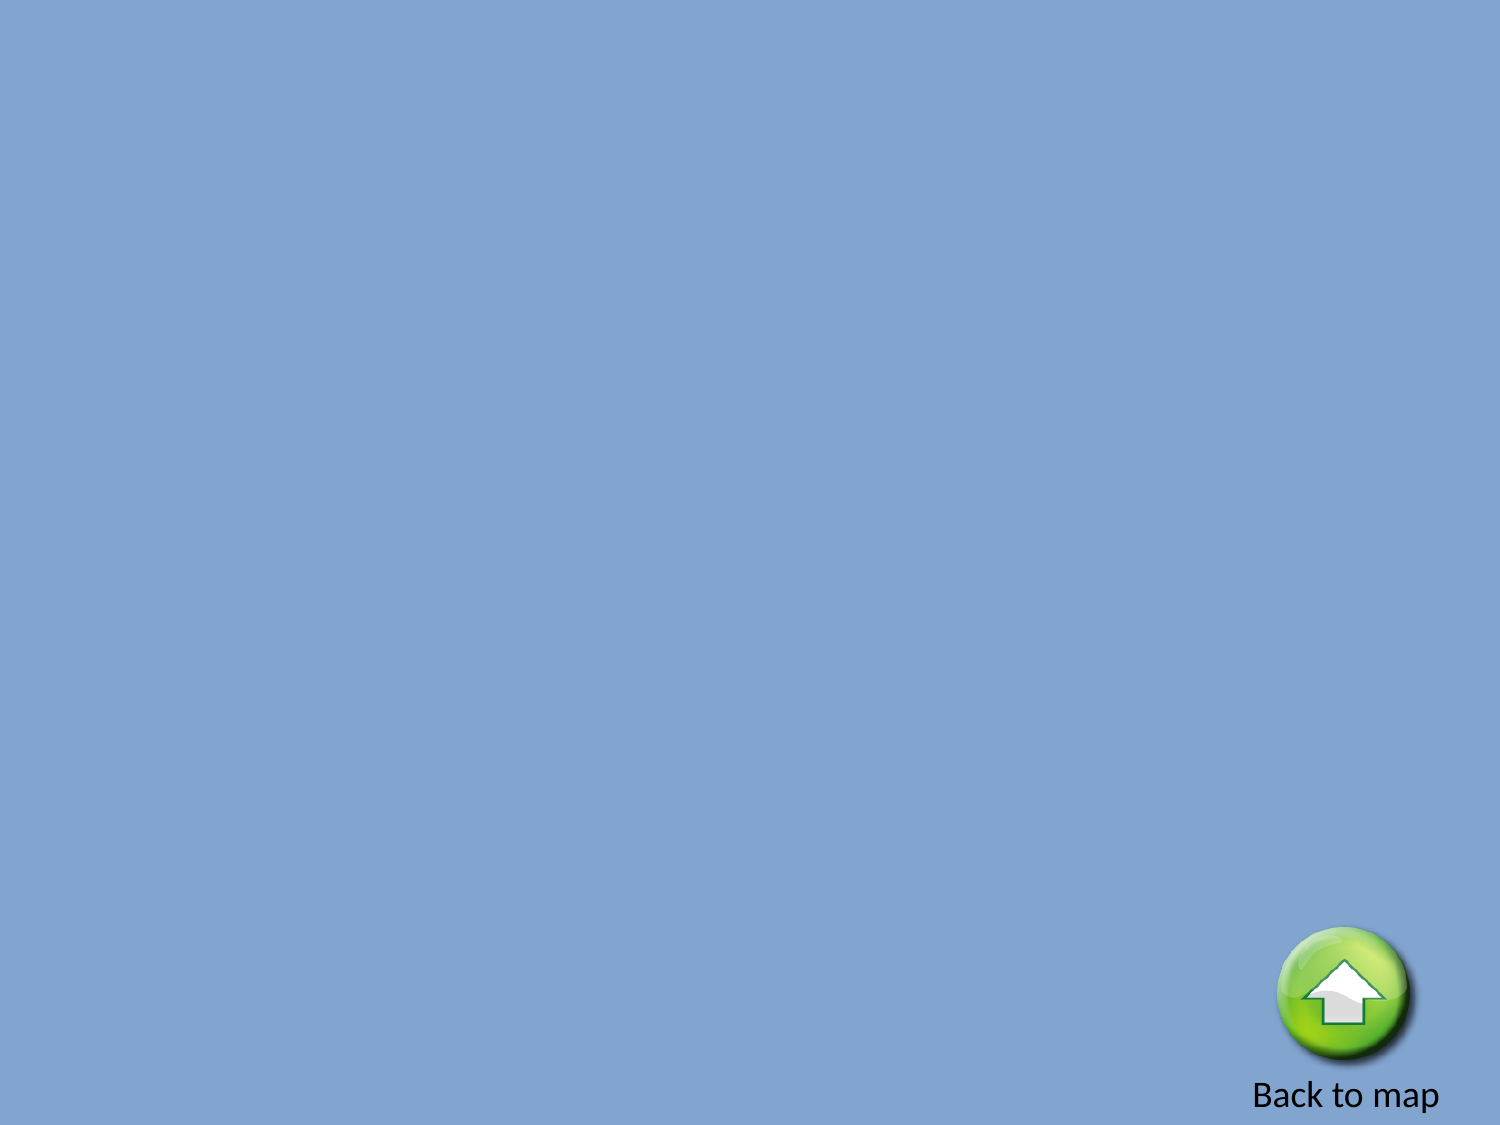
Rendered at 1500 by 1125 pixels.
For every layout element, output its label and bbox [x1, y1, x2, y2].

text_box [1237, 912, 1463, 1125]
